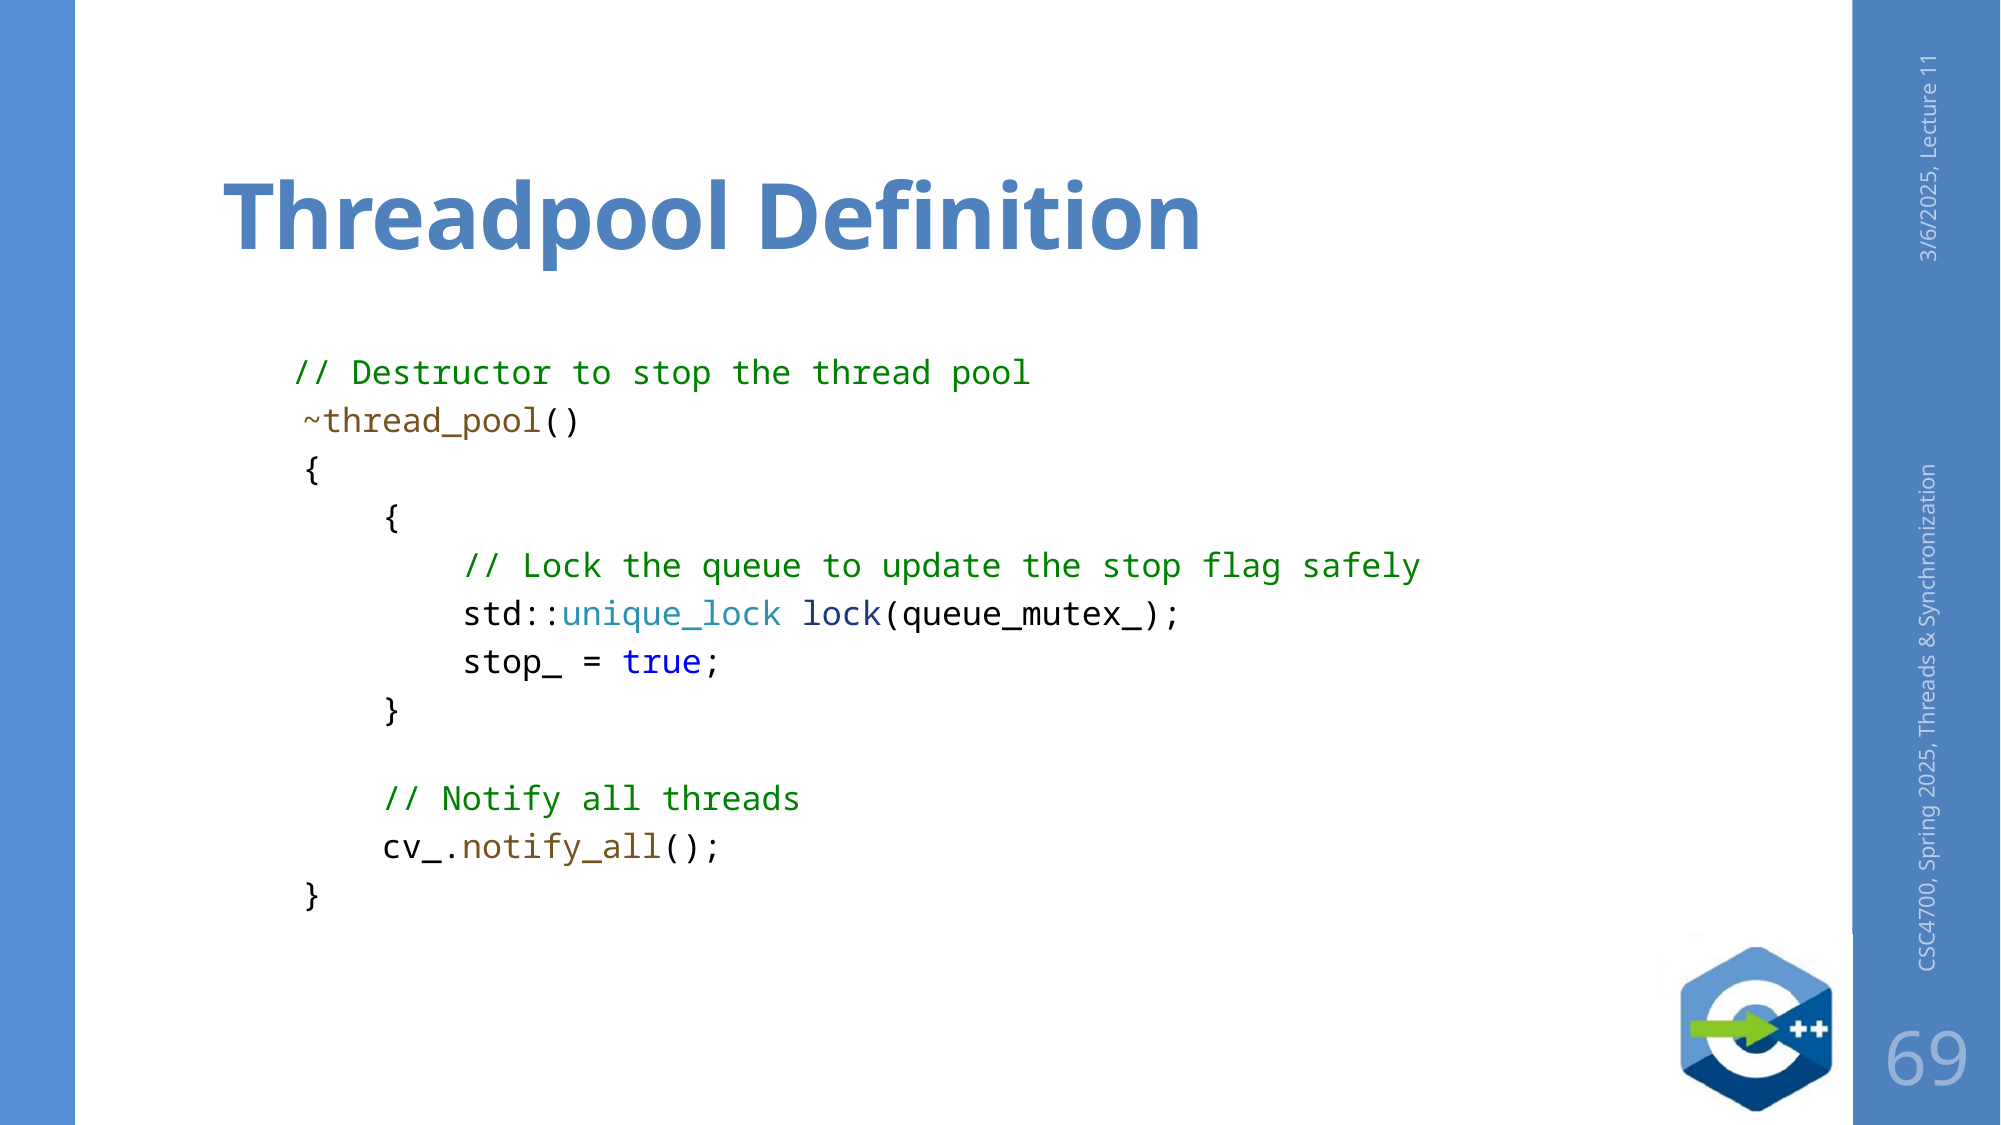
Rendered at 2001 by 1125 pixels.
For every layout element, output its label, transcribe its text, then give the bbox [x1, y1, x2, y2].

picture [1660, 934, 1853, 1125]
slide_number 69 [1852, 1012, 2000, 1110]
footer CSC4700, Spring 2025, Threads & Synchronization [1897, 400, 1958, 988]
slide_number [1897, 37, 1958, 351]
title Threadpool Definition [206, 48, 1797, 278]
list // Destructor to stop the thread pool ~thread_pool() { { // Lock the queue to update the stop flag safely std::unique_lock lock(queue_mutex_); stop_ = true; } // Notify all threads cv_.notify_all(); } [206, 299, 1617, 1014]
